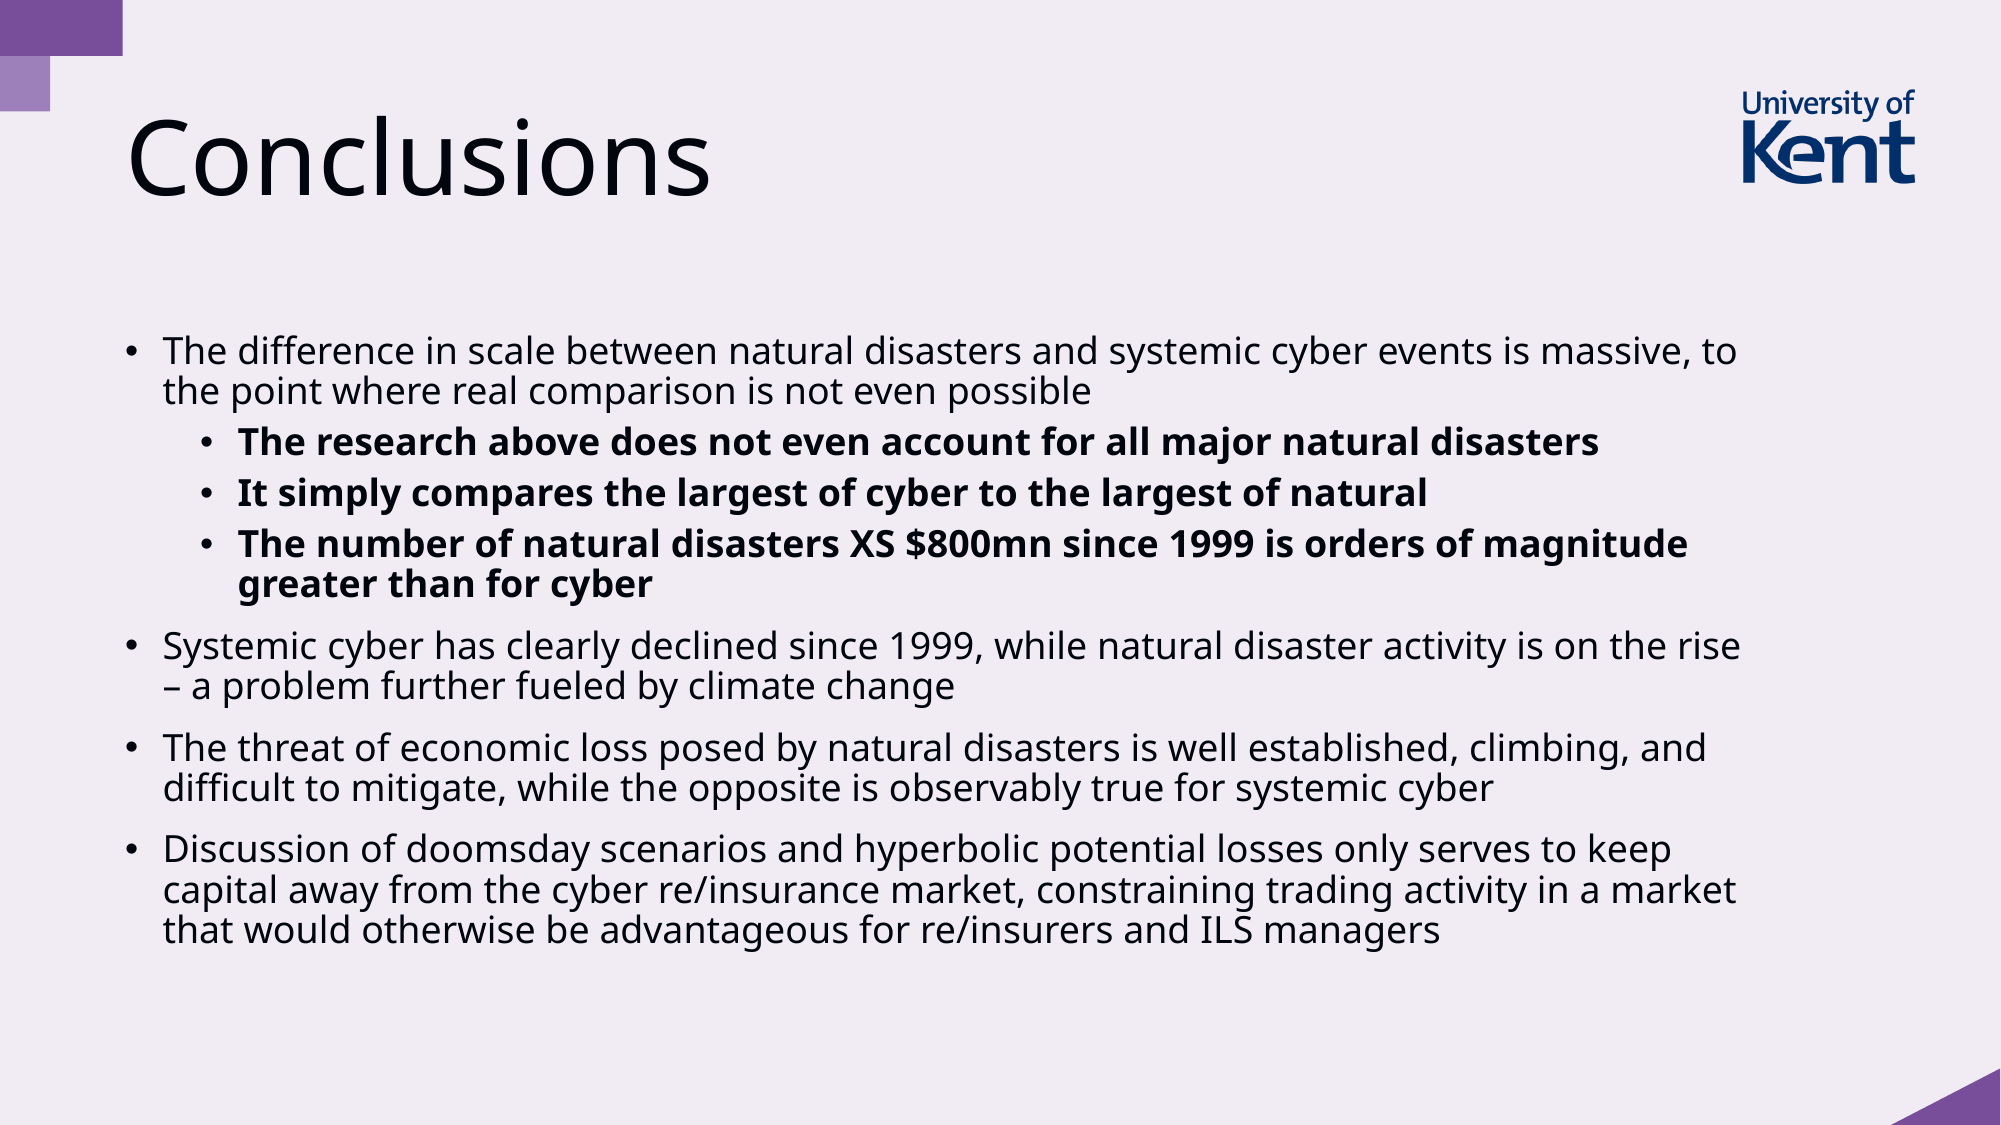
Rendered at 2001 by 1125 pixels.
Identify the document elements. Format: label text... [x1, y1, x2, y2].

list The difference in scale between natural disasters and systemic cyber events is massive, to the point where real comparison is not even possible The research above does not even account for all major natural disasters It simply compares the largest of cyber to the largest of natural The number of natural disasters XS $800mn since 1999 is orders of magnitude greater than for cyber Systemic cyber has clearly declined since 1999, while natural disaster activity is on the rise – a problem further fueled by climate change The threat of economic loss posed by natural disasters is well established, climbing, and difficult to mitigate, while the opposite is observably true for systemic cyber Discussion of doomsday scenarios and hyperbolic potential losses only serves to keep capital away from the cyber re/insurance market, constraining trading activity in a market that would otherwise be advantageous for re/insurers and ILS managers [110, 324, 1767, 1033]
title Conclusions [110, 97, 1310, 205]
